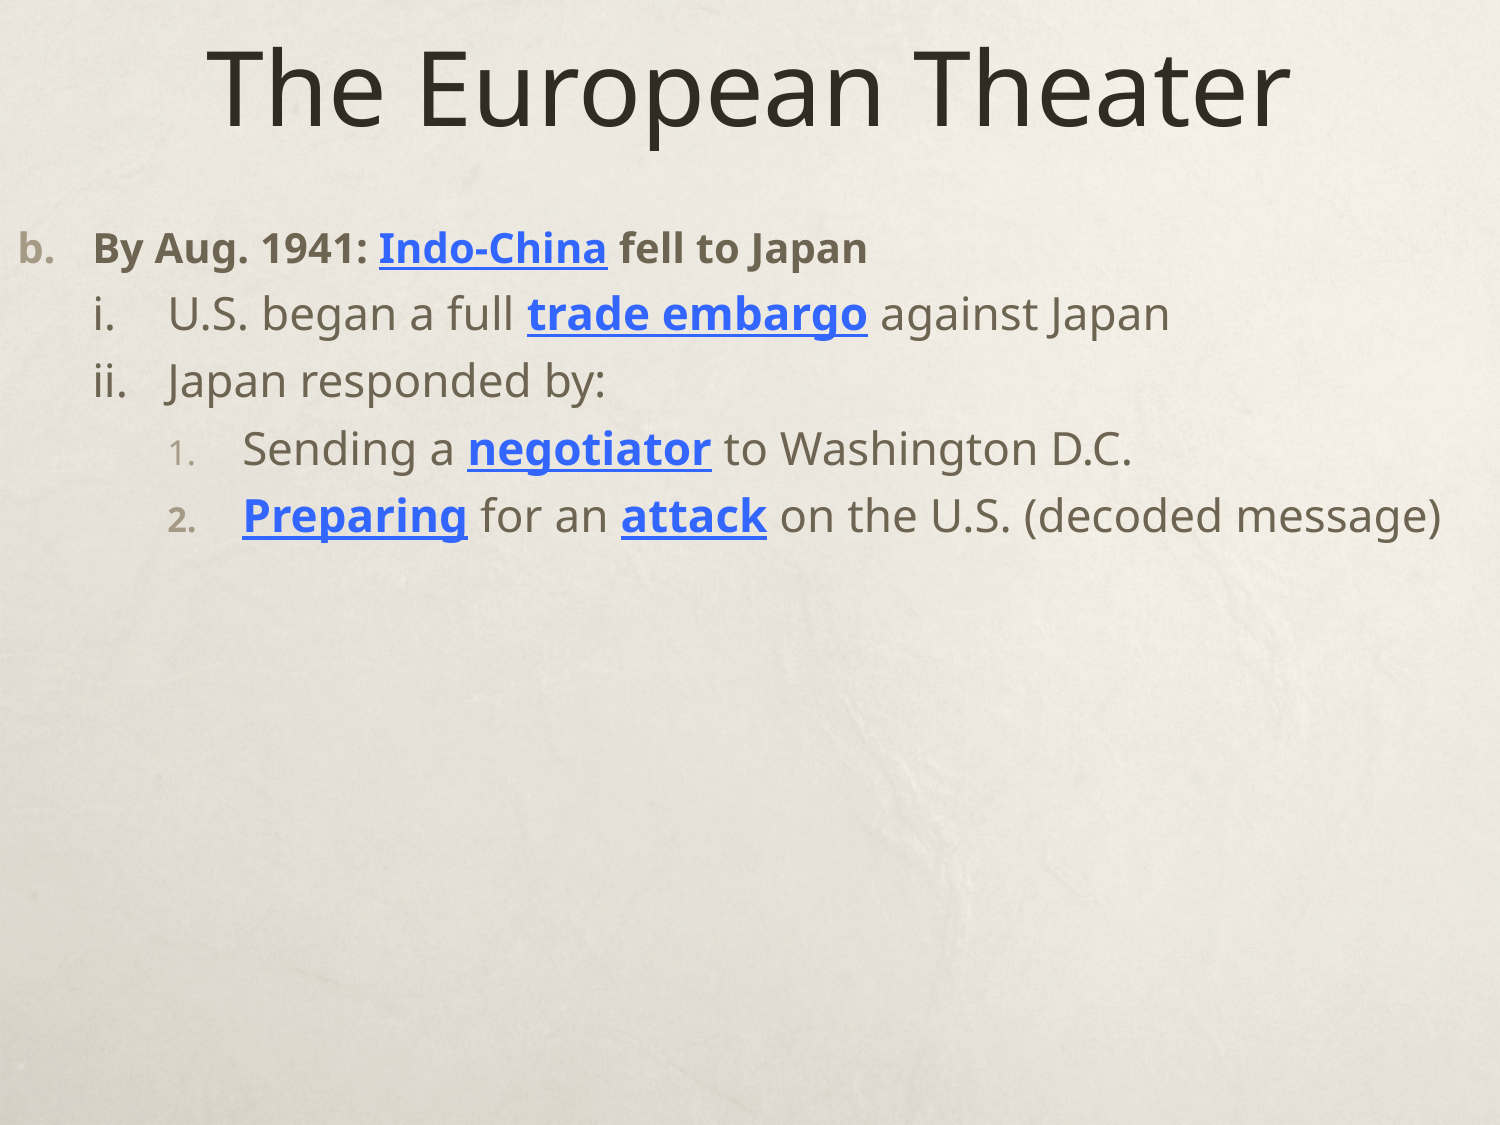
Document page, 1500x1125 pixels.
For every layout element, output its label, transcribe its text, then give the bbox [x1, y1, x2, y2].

list By Aug. 1941: Indo-China fell to Japan U.S. began a full trade embargo against Japan Japan responded by: Sending a negotiator to Washington D.C. Preparing for an attack on the U.S. (decoded message) [0, 214, 1500, 1077]
title The European Theater [81, 15, 1419, 156]
